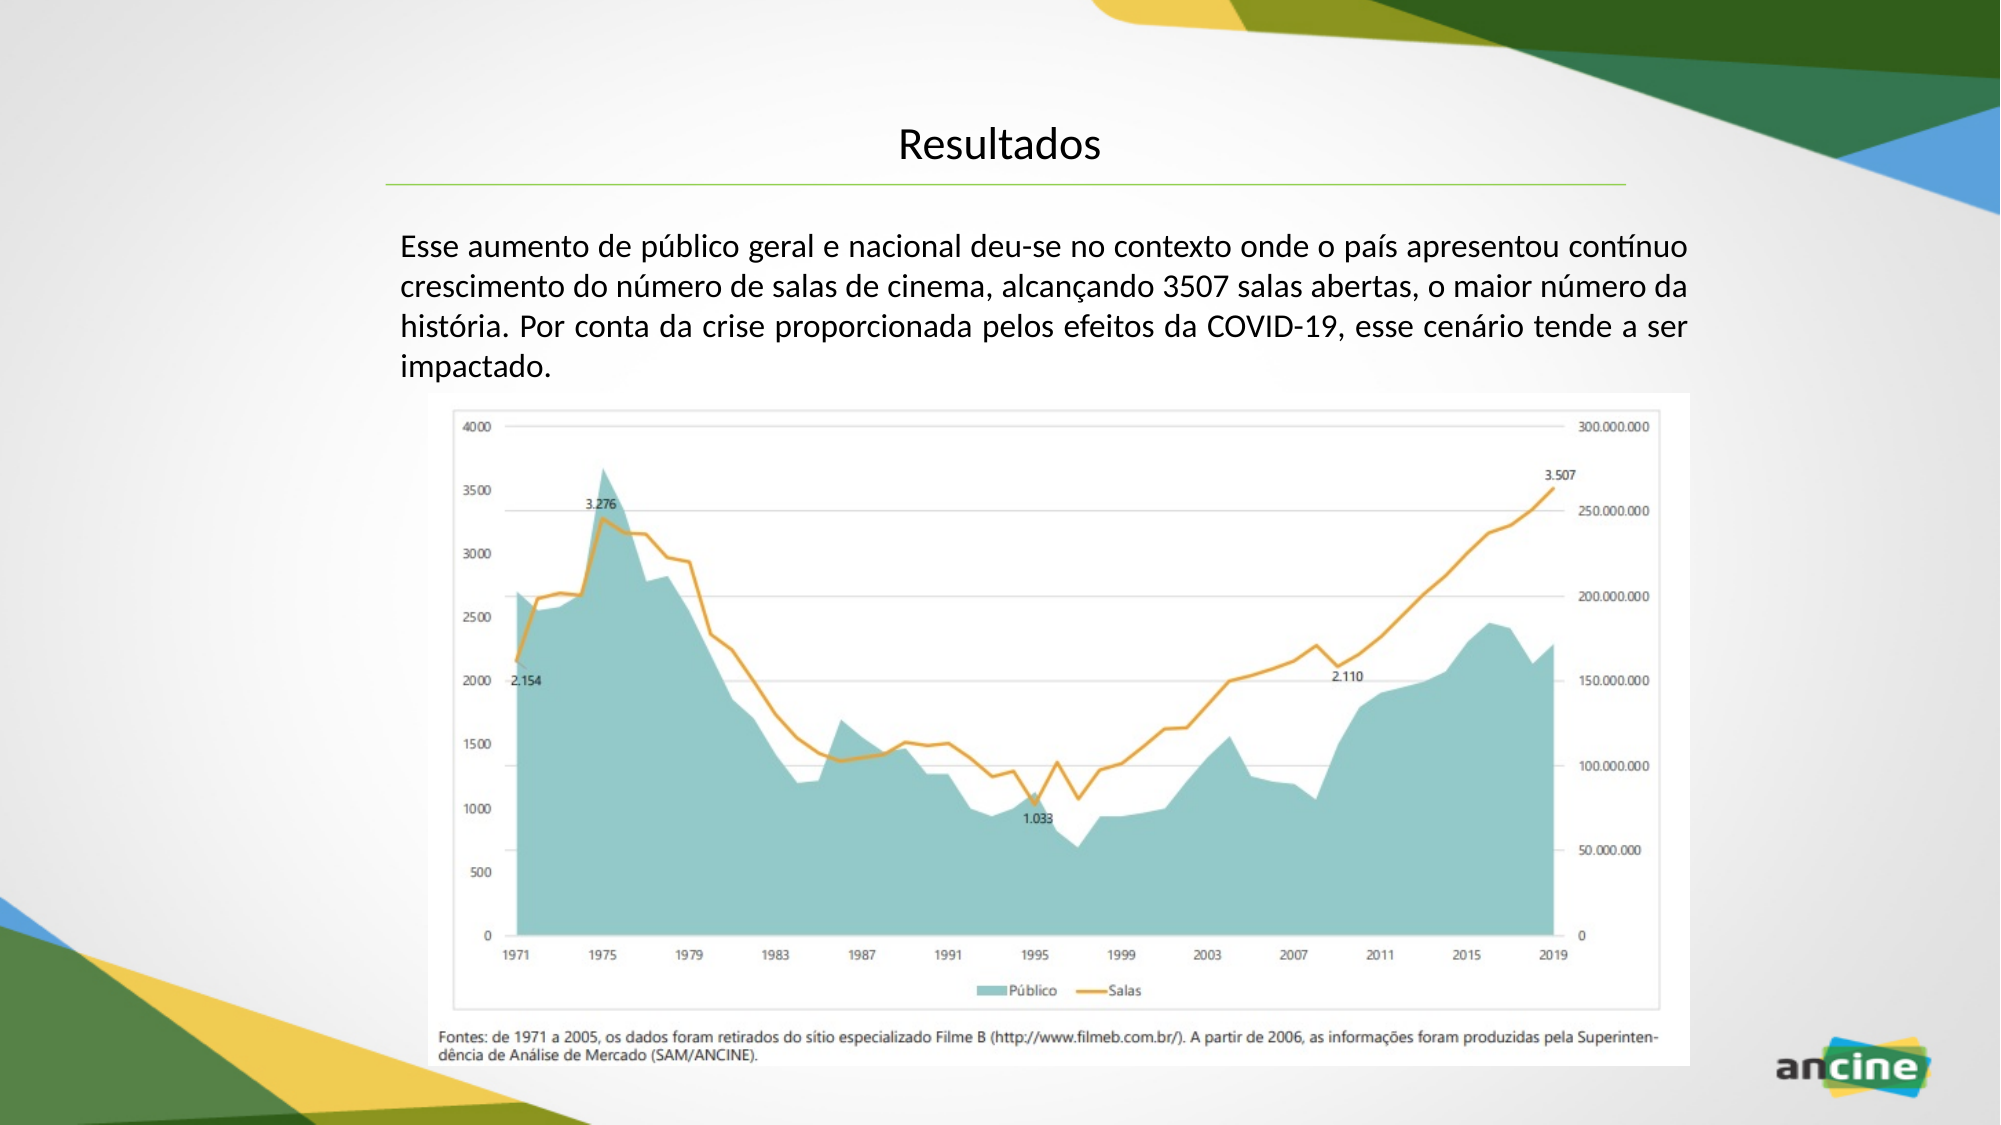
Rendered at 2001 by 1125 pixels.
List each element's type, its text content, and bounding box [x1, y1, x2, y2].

picture [0, 0, 2000, 1125]
text_box Resultados [249, 105, 1750, 176]
text_box Esse aumento de público geral e nacional deu-se no contexto onde o país apresentou contínuo crescimento do número de salas de cinema, alcançando 3507 salas abertas, o maior número da história. Por conta da crise proporcionada pelos efeitos da COVID-19, esse cenário tende a ser impactado. [385, 216, 1705, 392]
